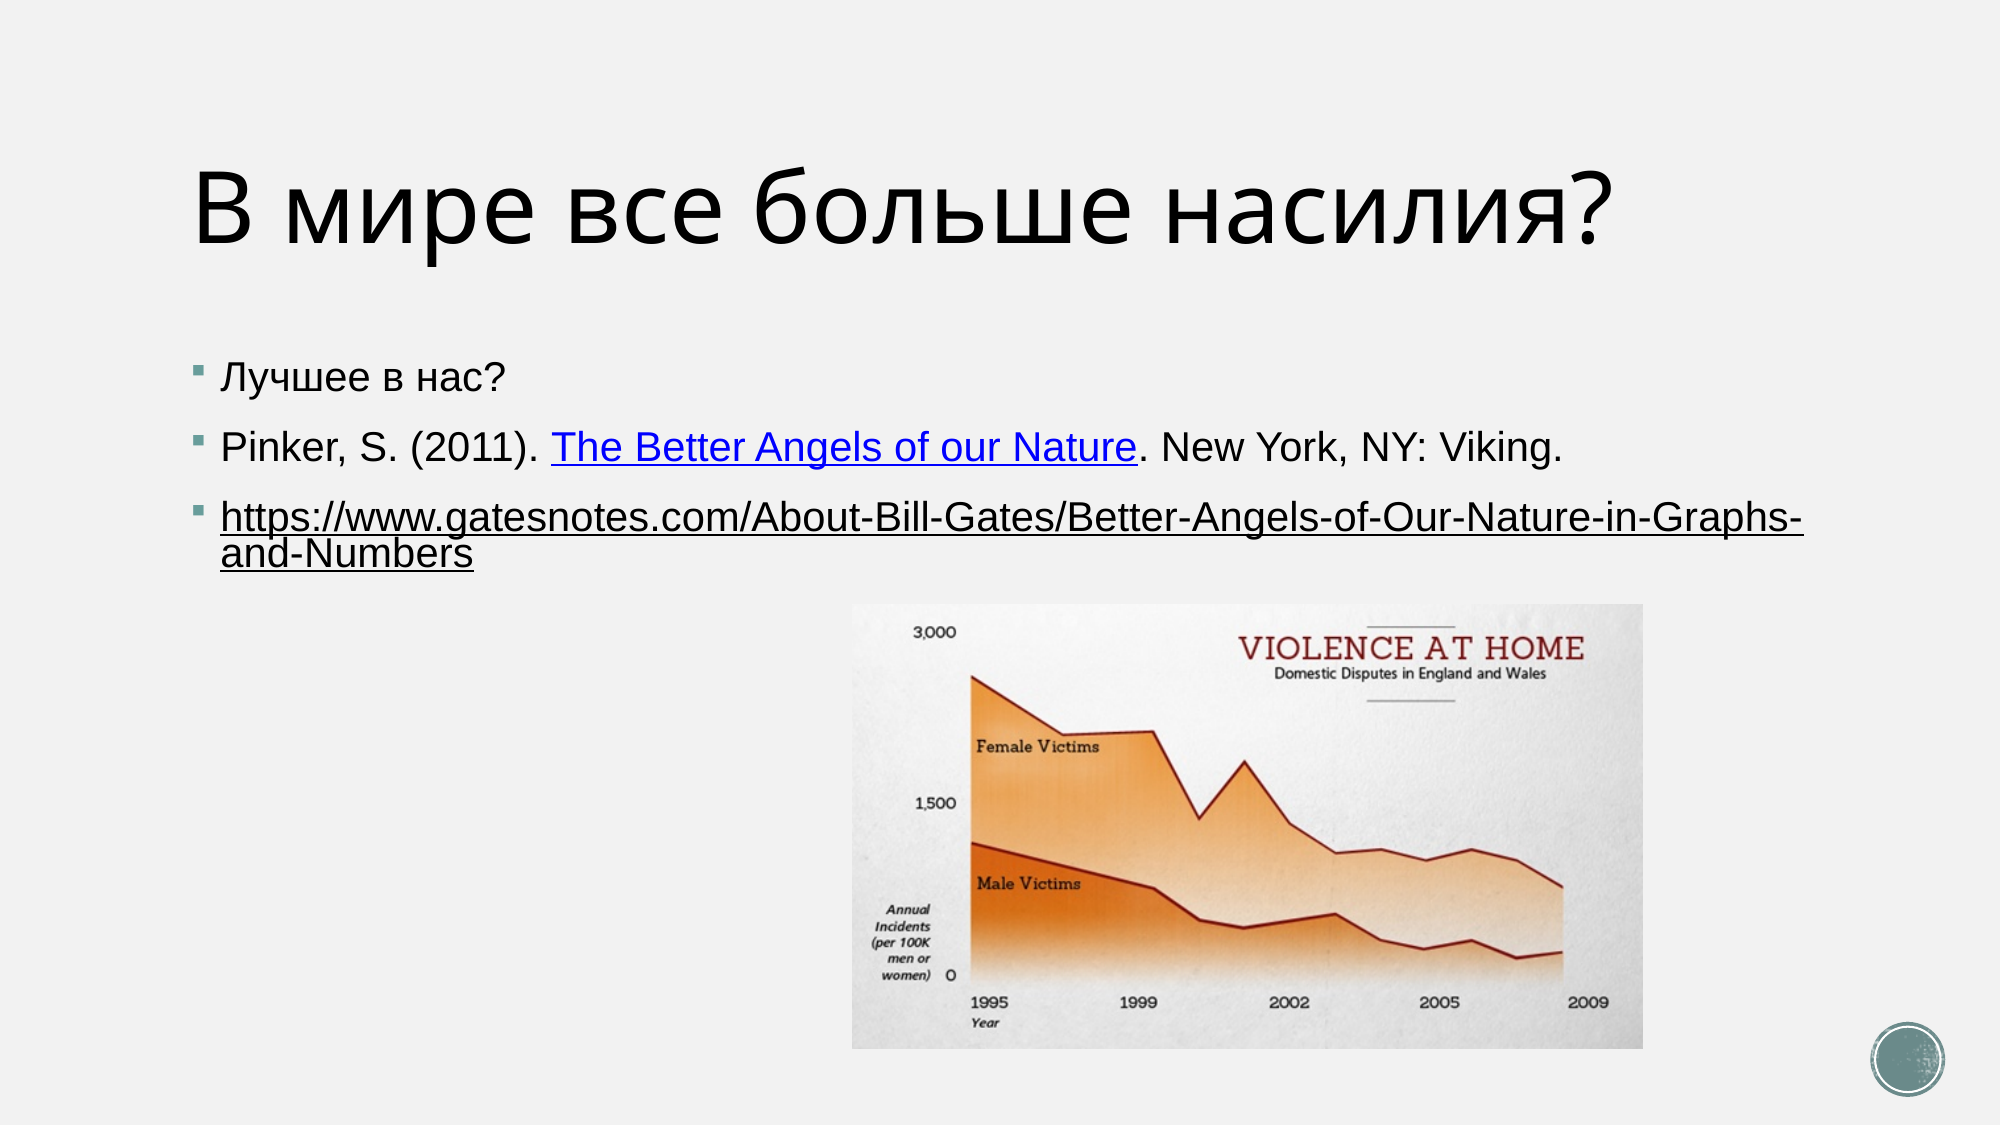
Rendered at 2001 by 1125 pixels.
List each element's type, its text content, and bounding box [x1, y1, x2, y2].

picture [852, 604, 1643, 1049]
list Лучшее в нас? Pinker, S. (2011). The Better Angels of our Nature. New York, NY: Viking. https://www.gatesnotes.com/About-Bill-Gates/Better-Angels-of-Our-Nature-in-Graphs-and-Numbers [175, 348, 1826, 1013]
title В мире все больше насилия? [175, 79, 1826, 344]
